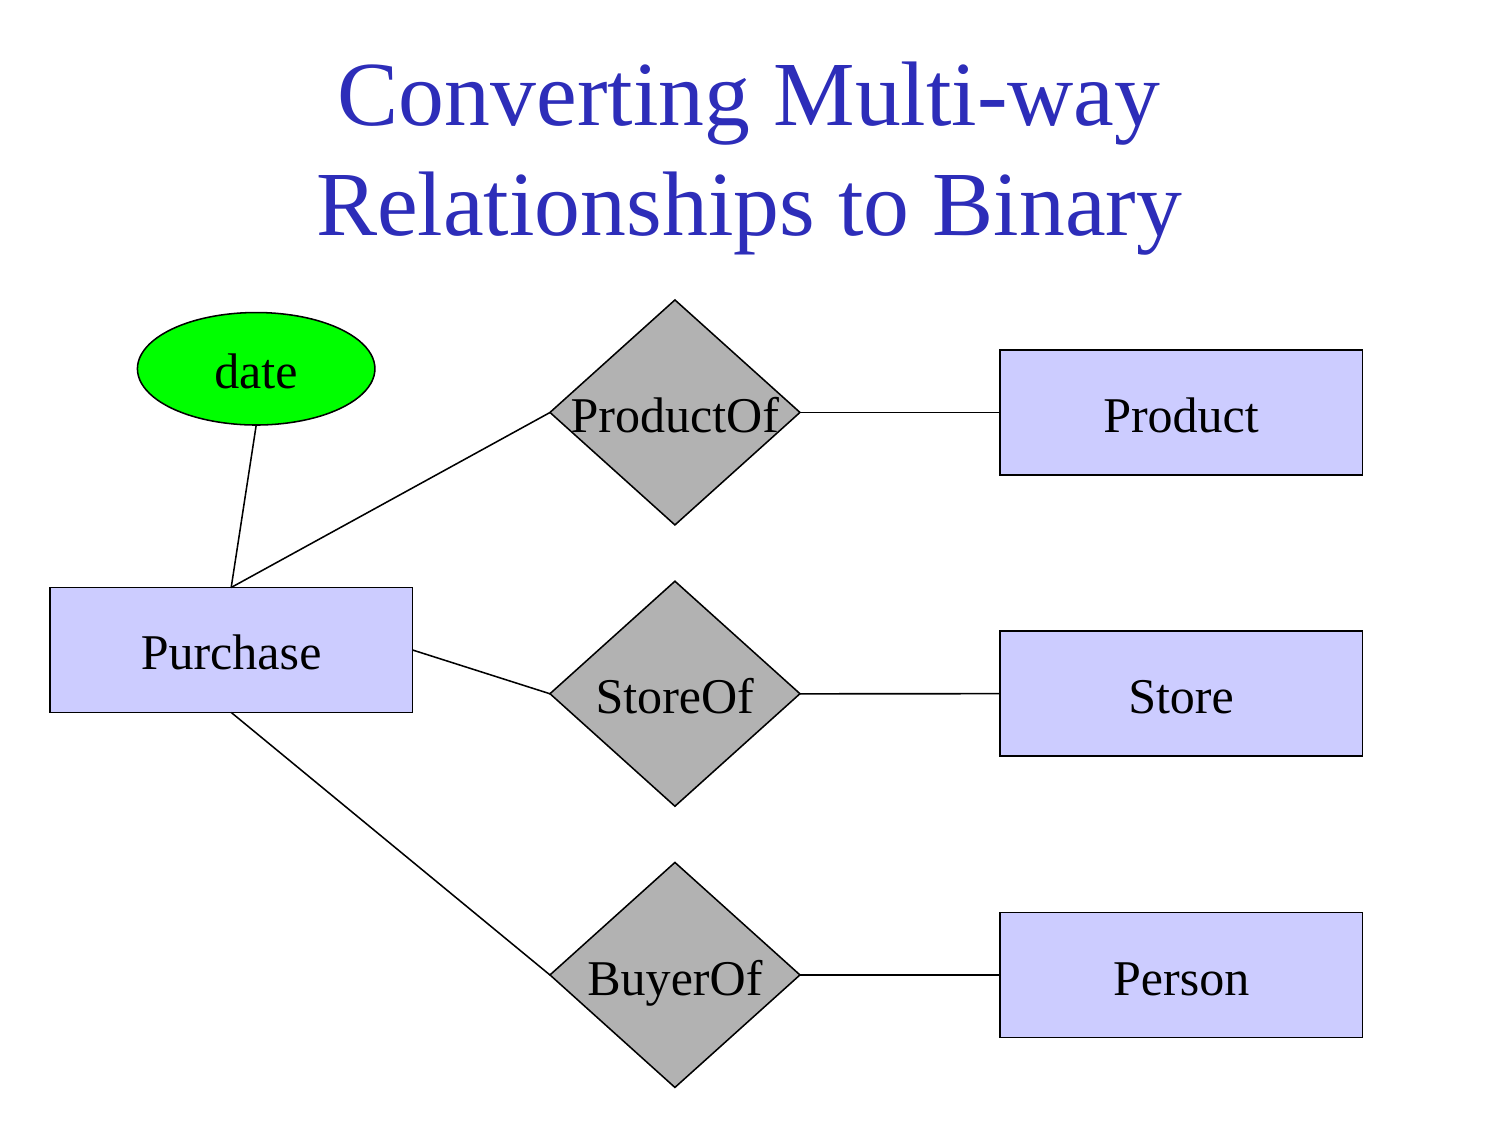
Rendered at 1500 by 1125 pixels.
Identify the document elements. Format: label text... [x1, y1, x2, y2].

text_box Store [999, 631, 1363, 757]
text_box ProductOf [550, 299, 800, 525]
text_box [412, 649, 551, 694]
text_box Purchase [49, 587, 413, 713]
text_box StoreOf [553, 581, 800, 807]
text_box Person [999, 912, 1363, 1038]
text_box BuyerOf [553, 862, 799, 1088]
text_box Product [999, 350, 1363, 475]
title Converting Multi-way Relationships to Binary [112, 49, 1388, 238]
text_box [230, 412, 551, 588]
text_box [230, 712, 551, 976]
text_box date [137, 312, 375, 424]
